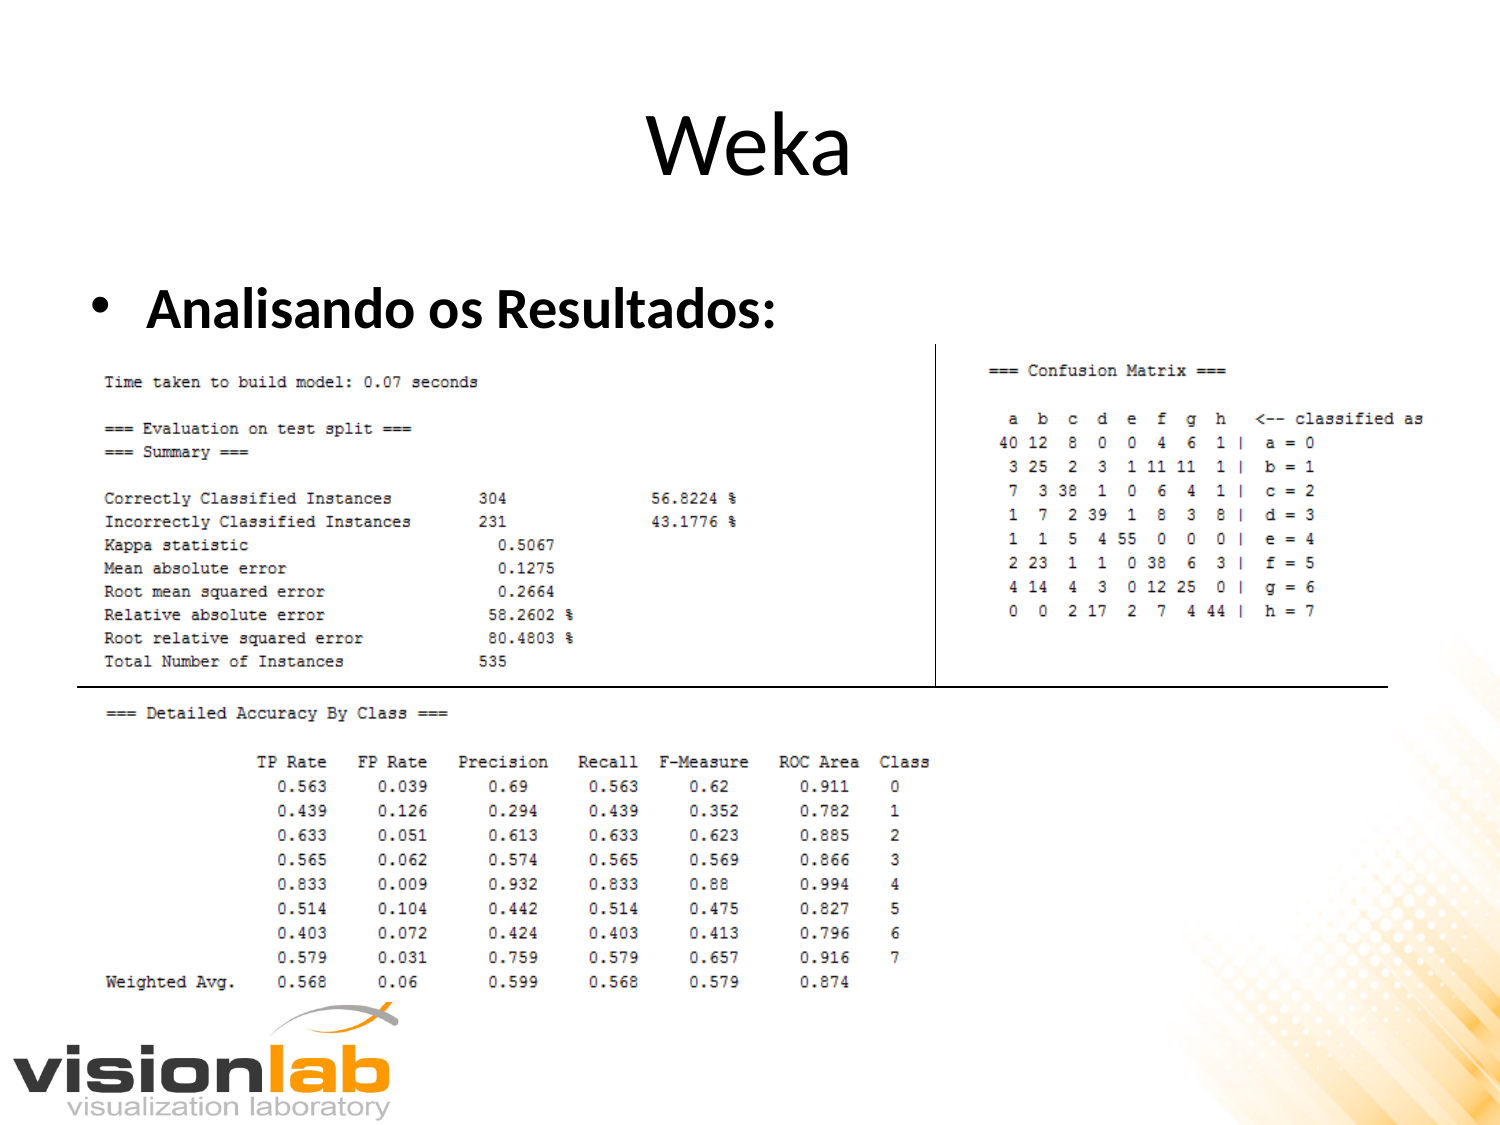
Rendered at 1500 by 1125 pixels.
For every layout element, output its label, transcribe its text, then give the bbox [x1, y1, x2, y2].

picture [102, 371, 740, 676]
list Analisando os Resultados: [75, 262, 1425, 1005]
title Weka [75, 45, 1425, 233]
picture [1112, 633, 1500, 1125]
picture [986, 362, 1428, 625]
picture [102, 703, 936, 1003]
picture [5, 984, 408, 1124]
